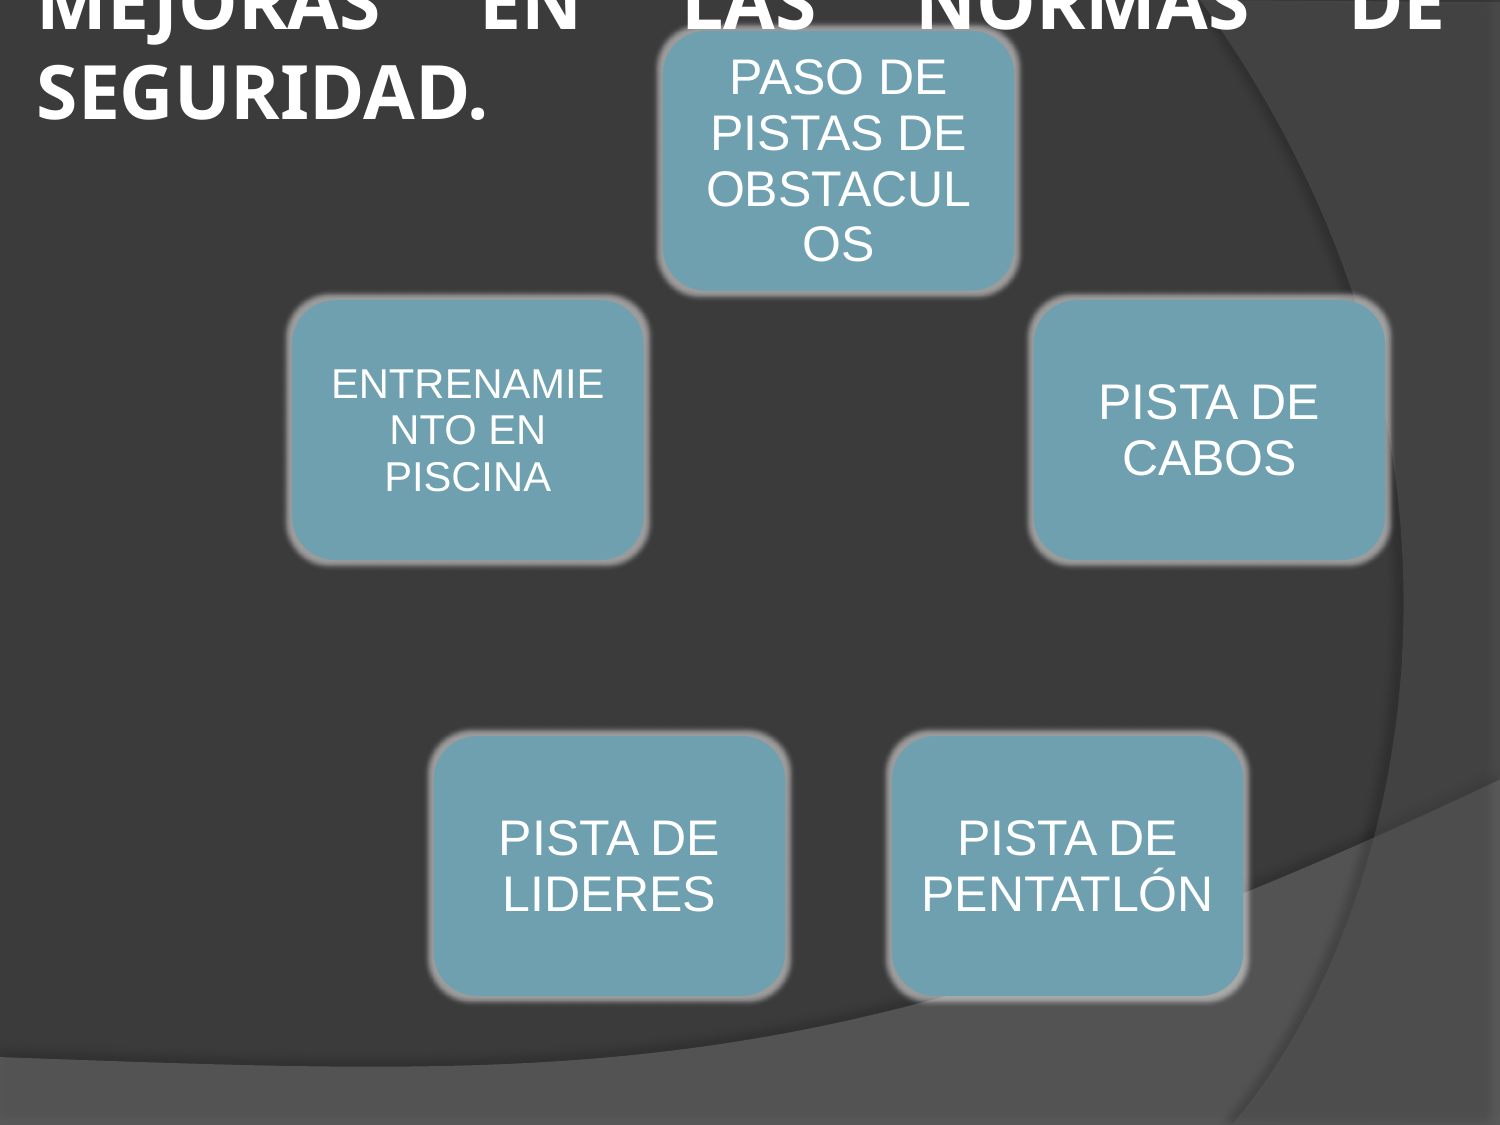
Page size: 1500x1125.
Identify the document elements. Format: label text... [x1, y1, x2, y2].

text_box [135, 30, 1500, 1071]
title Mejoras en las normas de seguridad. [29, 0, 1455, 183]
